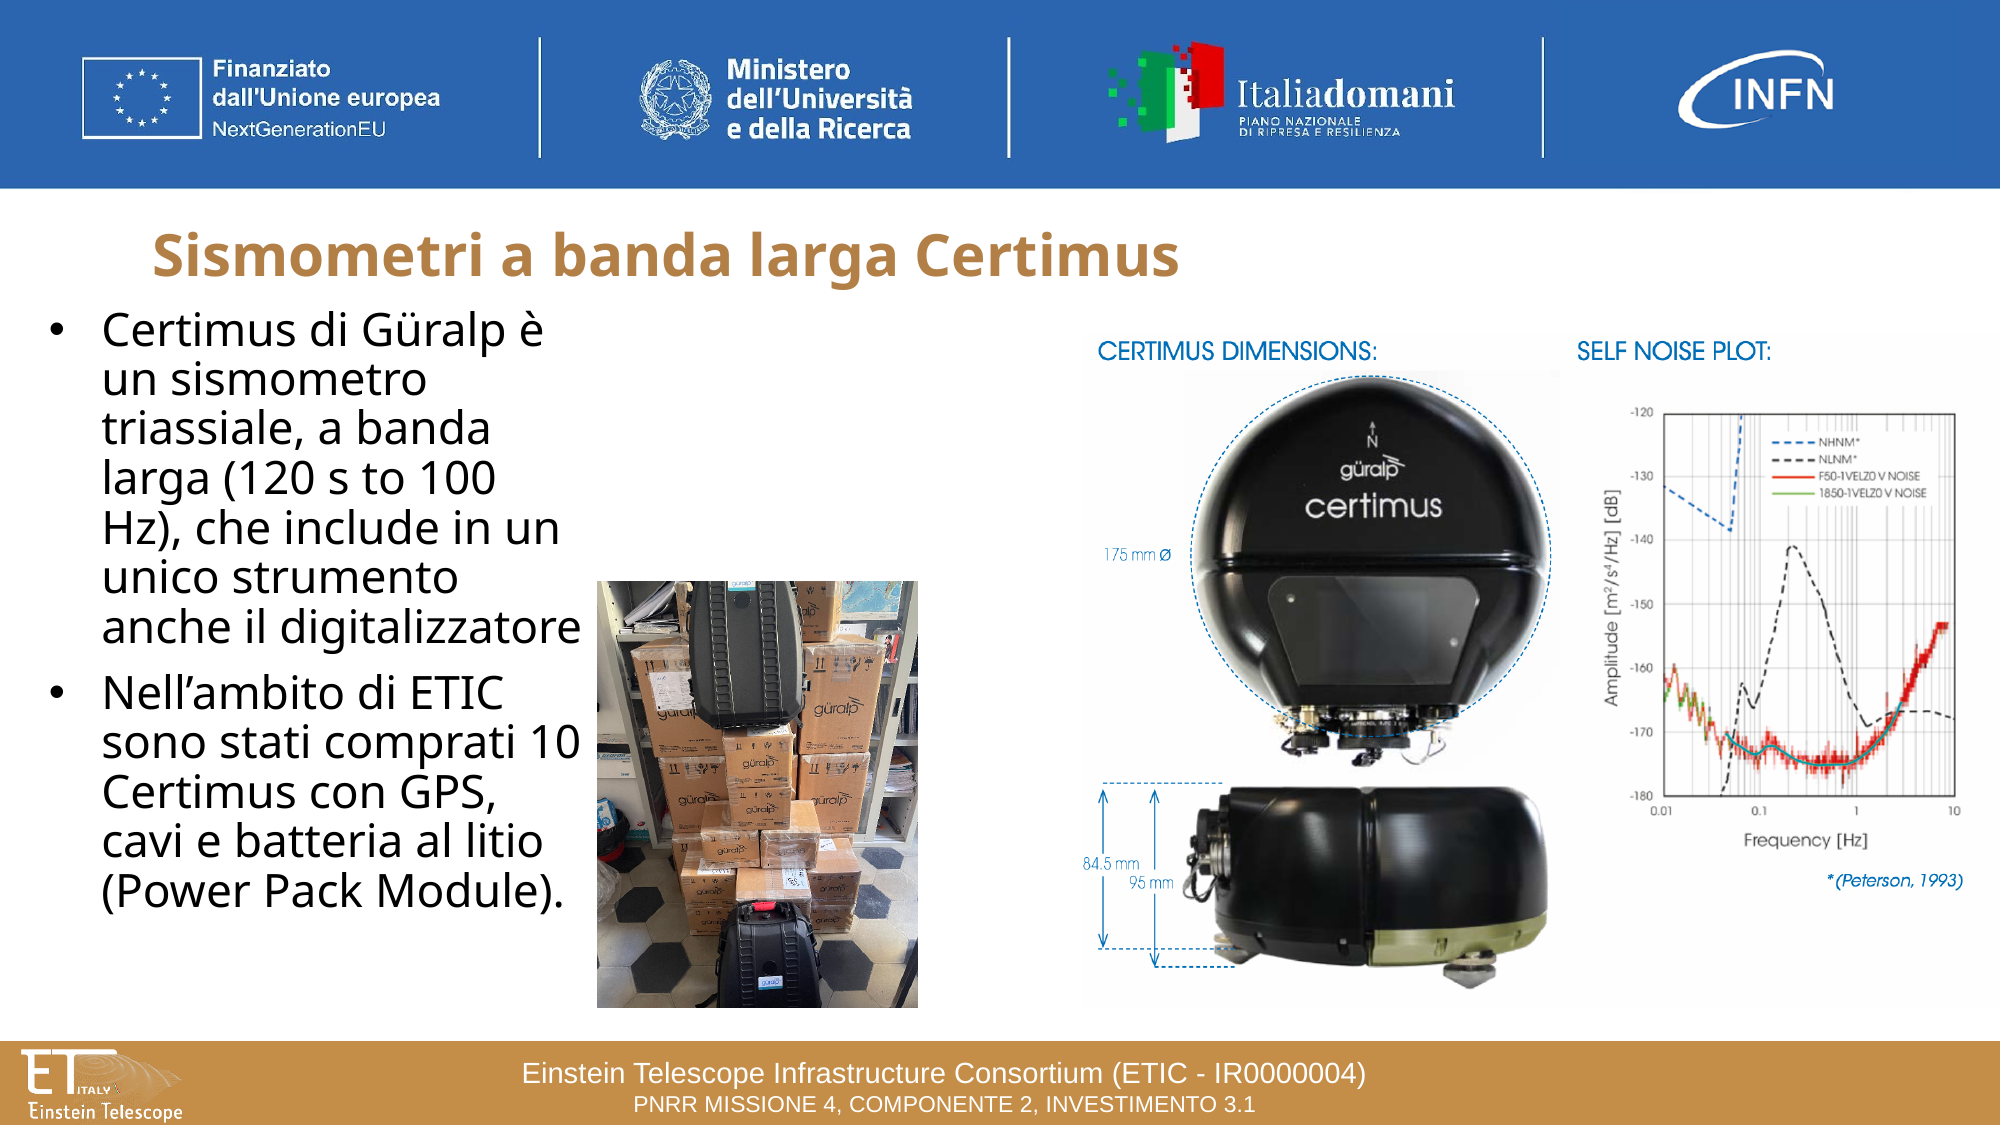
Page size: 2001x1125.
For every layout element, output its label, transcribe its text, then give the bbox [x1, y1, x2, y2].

list Certimus di Güralp è un sismometro triassiale, a banda larga (120 s to 100 Hz), che include in un unico strumento anche il digitalizzatore Nell’ambito di ETIC sono stati comprati 10 Certimus con GPS, cavi e batteria al litio (Power Pack Module). [16, 298, 598, 962]
picture [1082, 333, 2000, 1008]
picture [0, 0, 2000, 196]
picture [0, 1041, 2000, 1125]
picture [597, 580, 918, 1008]
title Sismometri a banda larga Certimus [137, 219, 1863, 348]
